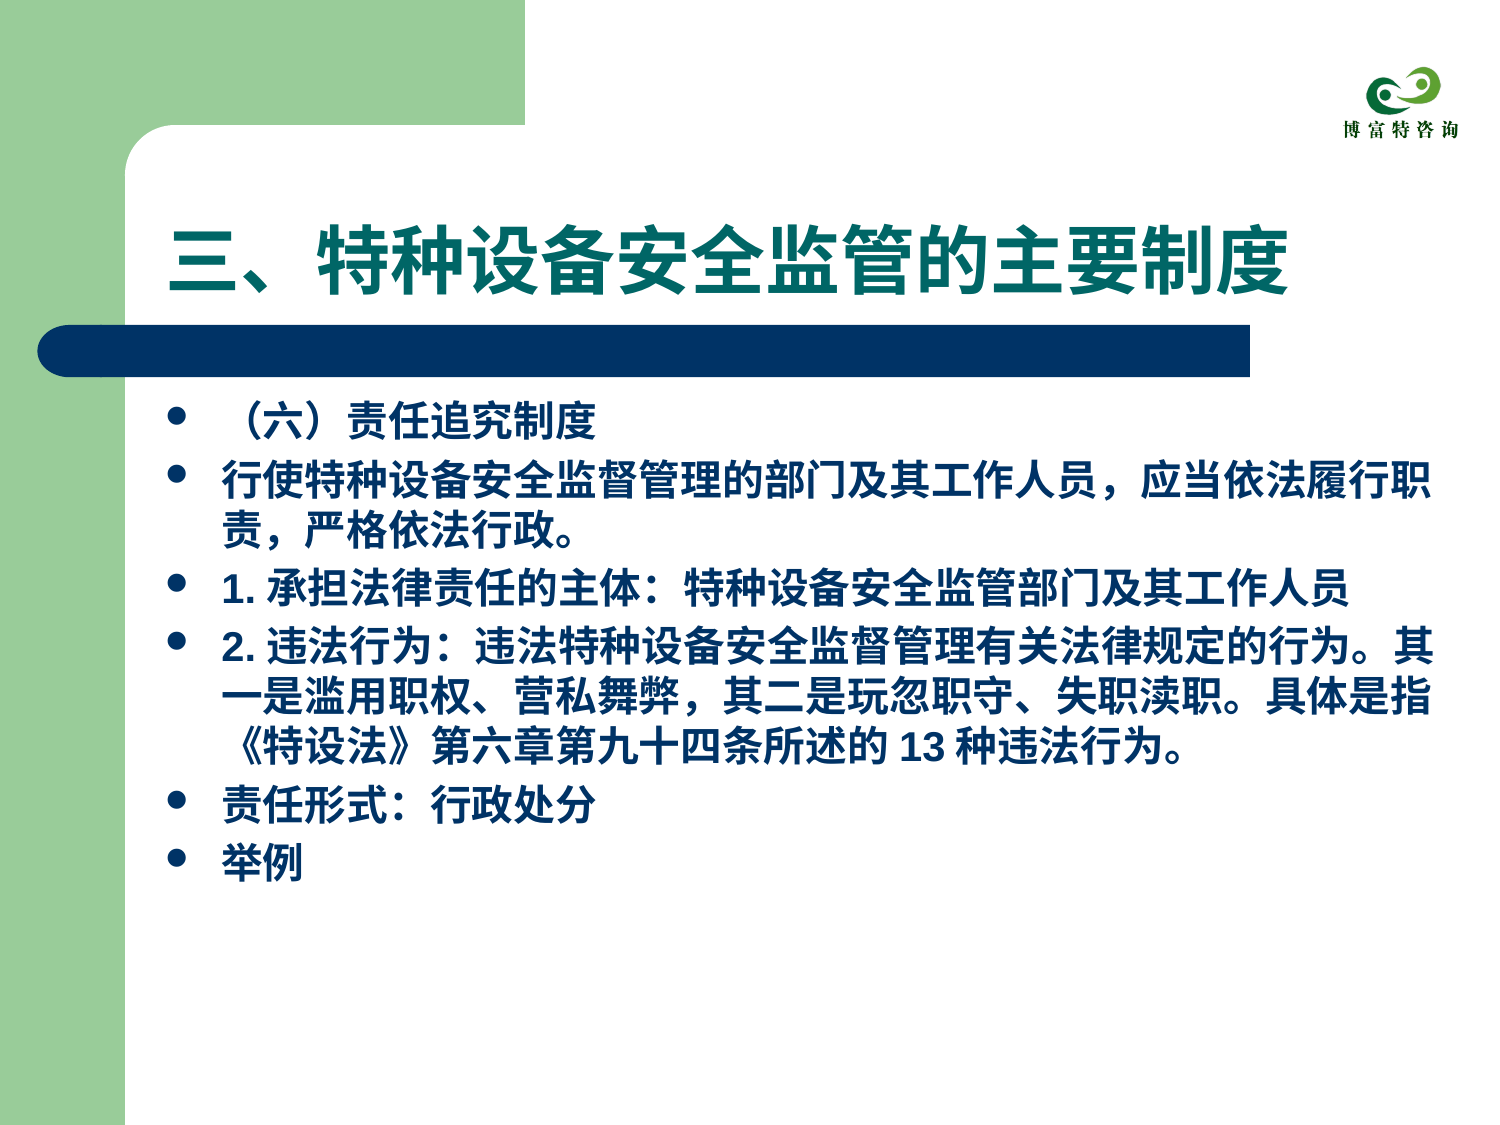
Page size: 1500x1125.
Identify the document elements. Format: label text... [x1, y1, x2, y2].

title 三、特种设备安全监管的主要制度 [149, 124, 1463, 313]
list （六）责任追究制度 行使特种设备安全监督管理的部门及其工作人员，应当依法履行职责，严格依法行政。 1.承担法律责任的主体：特种设备安全监管部门及其工作人员 2.违法行为：违法特种设备安全监督管理有关法律规定的行为。其一是滥用职权、营私舞弊，其二是玩忽职守、失职渎职。具体是指《特设法》第六章第九十四条所述的13种违法行为。 责任形式：行政处分 举例 [149, 387, 1463, 1001]
picture [1329, 66, 1477, 141]
